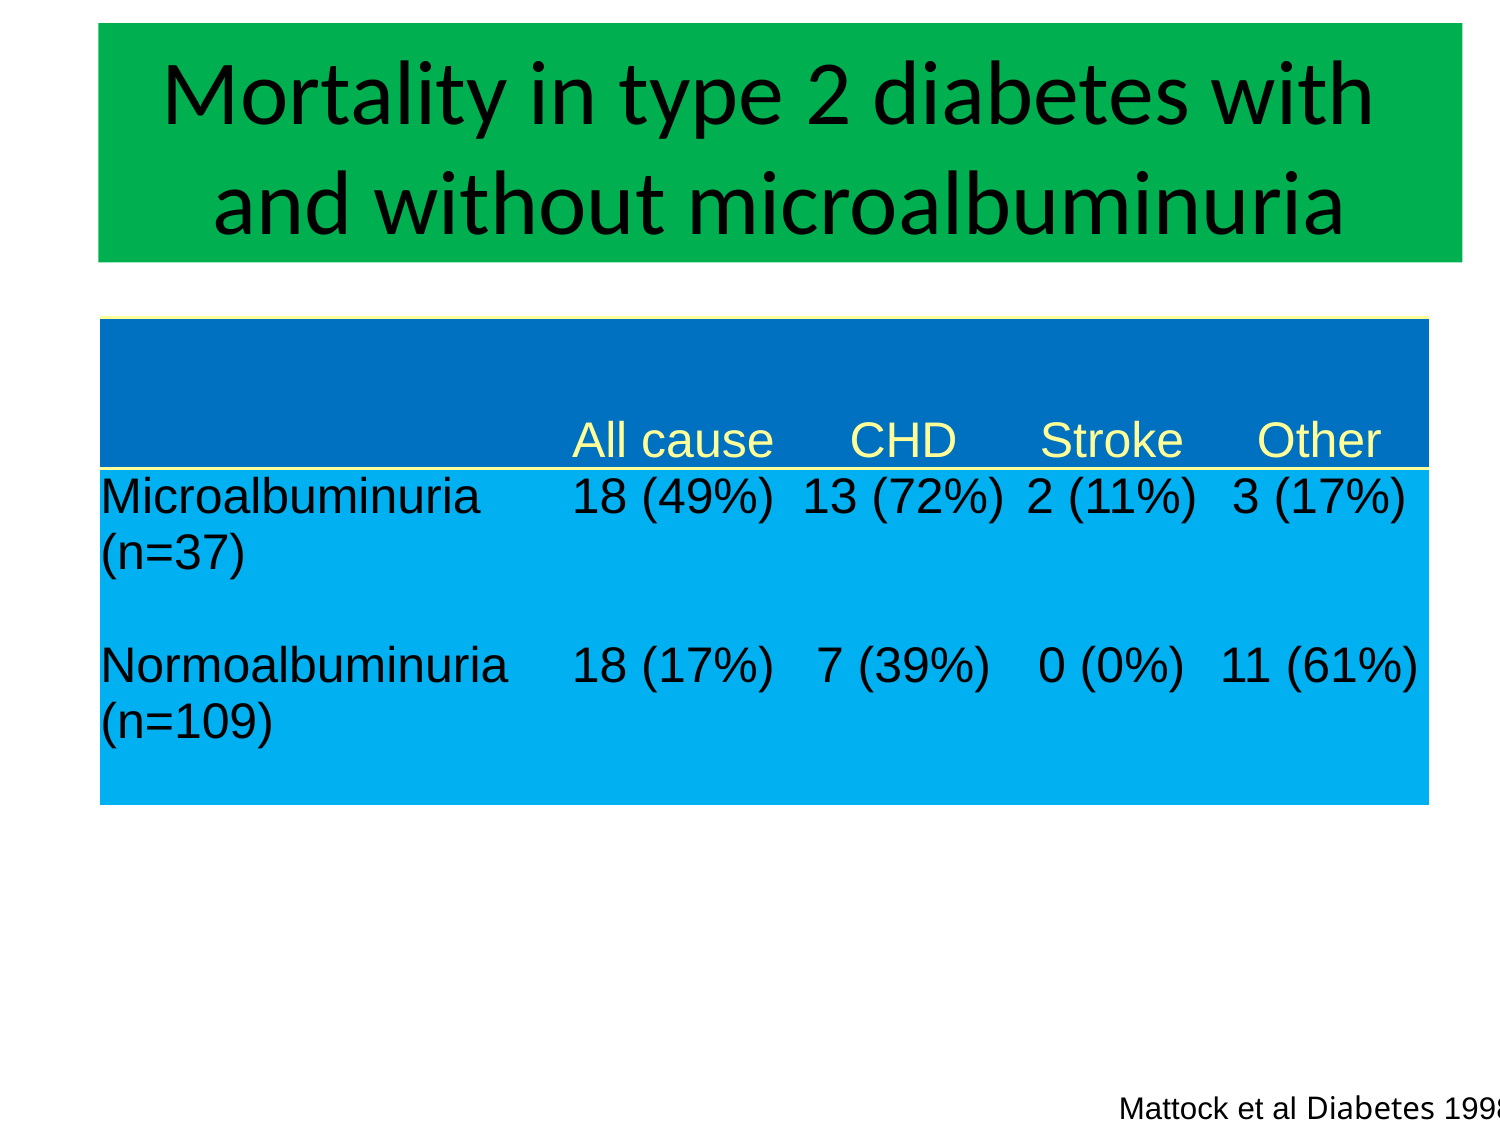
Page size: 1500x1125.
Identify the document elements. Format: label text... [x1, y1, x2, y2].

table_cell 18 (49%) [553, 470, 793, 637]
table_cell Microalbuminuria (n=37) [100, 470, 553, 637]
table_header Stroke [1014, 319, 1210, 467]
table_cell 2 (11%) [1014, 470, 1210, 637]
title Mortality in type 2 diabetes with and without microalbuminuria [98, 23, 1463, 263]
text_box Mattock et al Diabetes 1998 [1118, 1088, 1500, 1125]
table_header All cause [553, 319, 793, 467]
table_cell 7 (39%) [793, 637, 1014, 805]
table_cell 13 (72%) [793, 470, 1014, 637]
table_cell 11 (61%) [1210, 637, 1429, 805]
table_header [100, 319, 553, 467]
table_cell 3 (17%) [1210, 470, 1429, 637]
table_header Other [1210, 319, 1429, 467]
table_cell Normoalbuminuria (n=109) [100, 637, 553, 805]
table_cell 0 (0%) [1014, 637, 1210, 805]
table_cell 18 (17%) [553, 637, 793, 805]
table_header CHD [793, 319, 1014, 467]
